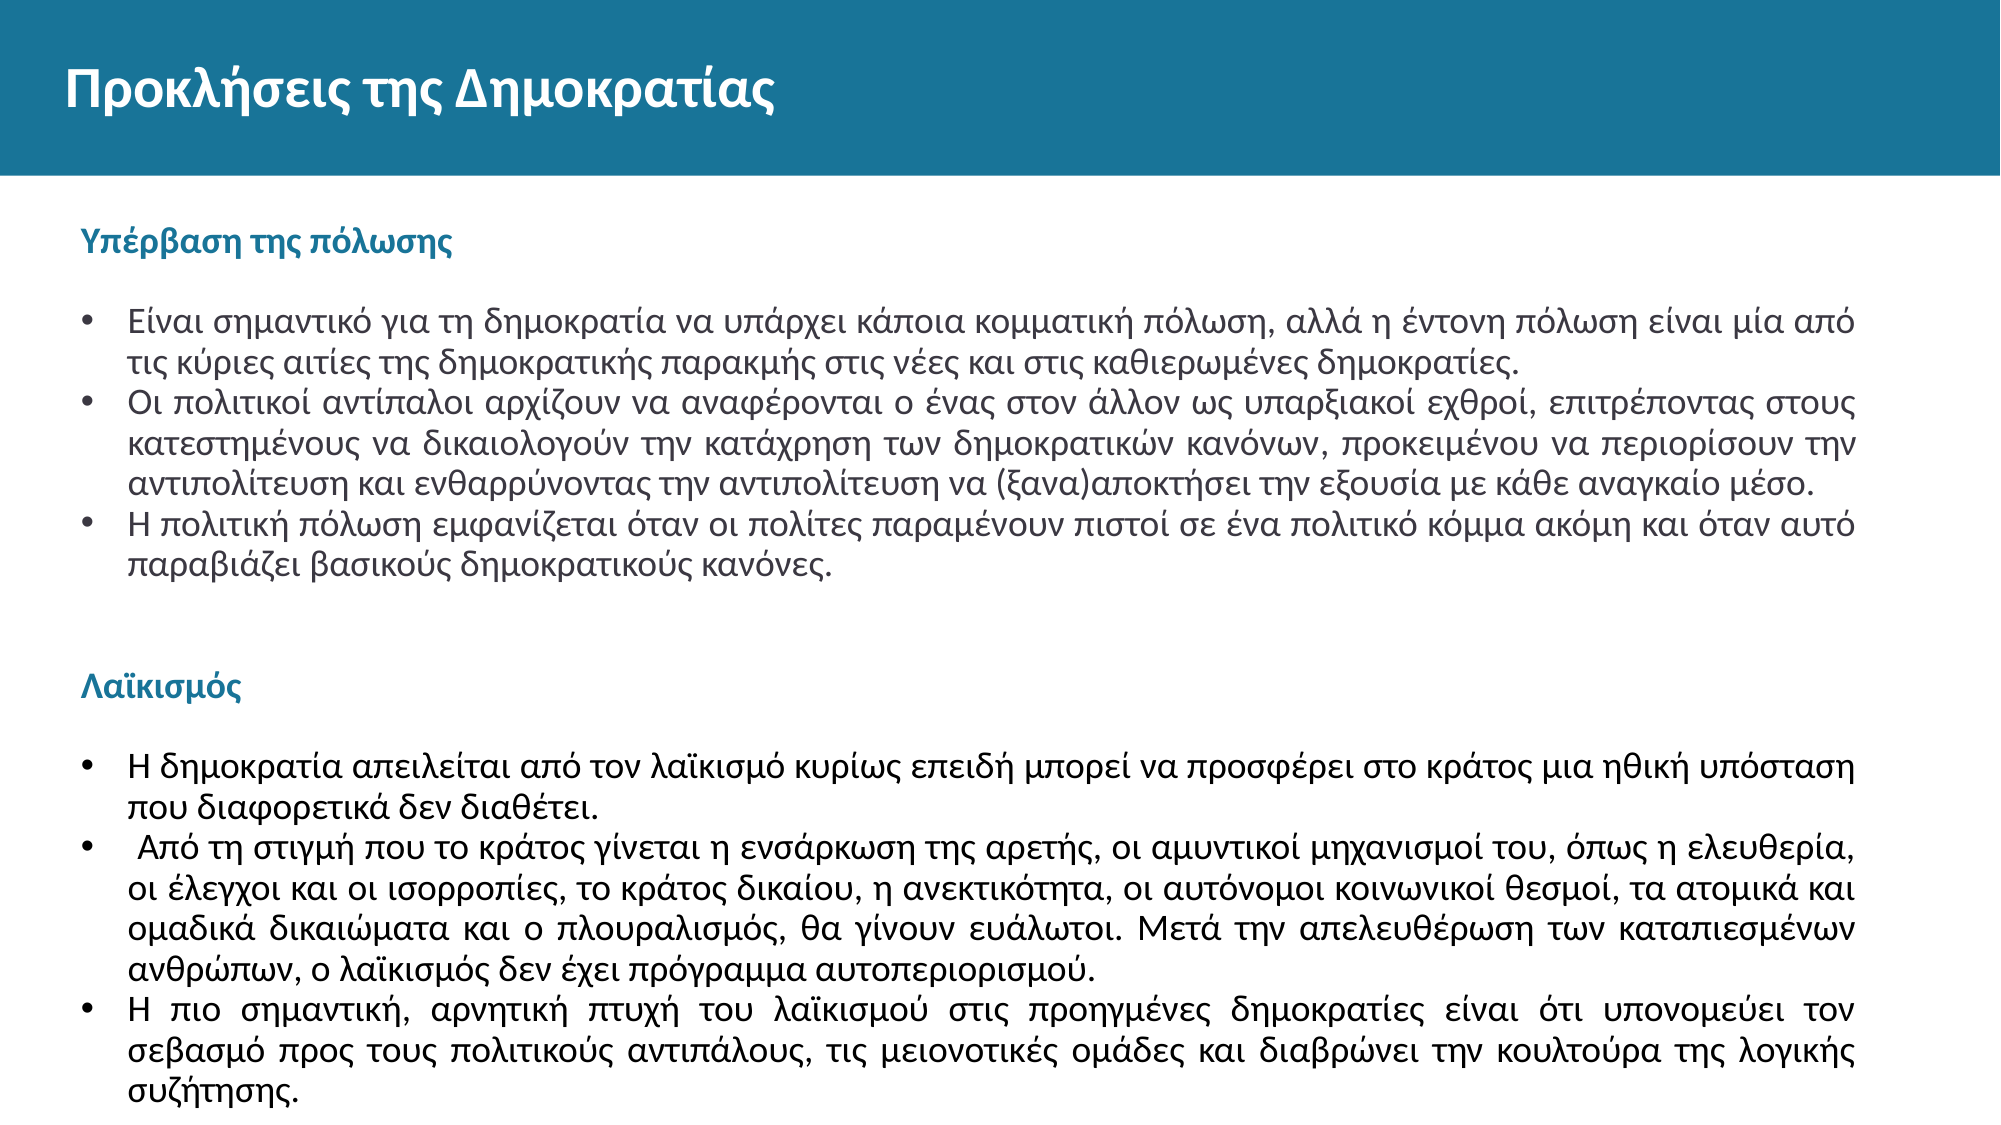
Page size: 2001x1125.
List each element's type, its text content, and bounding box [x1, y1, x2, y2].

list Υπέρβαση της πόλωσης Είναι σημαντικό για τη δημοκρατία να υπάρχει κάποια κομματική πόλωση, αλλά η έντονη πόλωση είναι μία από τις κύριες αιτίες της δημοκρατικής παρακμής στις νέες και στις καθιερωμένες δημοκρατίες. Οι πολιτικοί αντίπαλοι αρχίζουν να αναφέρονται ο ένας στον άλλον ως υπαρξιακοί εχθροί, επιτρέποντας στους κατεστημένους να δικαιολογούν την κατάχρηση των δημοκρατικών κανόνων, προκειμένου να περιορίσουν την αντιπολίτευση και ενθαρρύνοντας την αντιπολίτευση να (ξανα)αποκτήσει την εξουσία με κάθε αναγκαίο μέσο. Η πολιτική πόλωση εμφανίζεται όταν οι πολίτες παραμένουν πιστοί σε ένα πολιτικό κόμμα ακόμη και όταν αυτό παραβιάζει βασικούς δημοκρατικούς κανόνες. Λαϊκισμός Η δημοκρατία απειλείται από τον λαϊκισμό κυρίως επειδή μπορεί να προσφέρει στο κράτος μια ηθική υπόσταση που διαφορετικά δεν διαθέτει. Από τη στιγμή που το κράτος γίνεται η ενσάρκωση της αρετής, οι αμυντικοί μηχανισμοί του, όπως η ελευθερία, οι έλεγχοι και οι ισορροπίες, το κράτος δικαίου, η ανεκτικότητα, οι αυτόνομοι κοινωνικοί θεσμοί, τα ατομικά και ομαδικά δικαιώματα και ο πλουραλισμός, θα γίνουν ευάλωτοι. Μετά την απελευθέρωση των καταπιεσμένων ανθρώπων, ο λαϊκισμός δεν έχει πρόγραμμα αυτοπεριορισμού. Η πιο σημαντική, αρνητική πτυχή του λαϊκισμού στις προηγμένες δημοκρατίες είναι ότι υπονομεύει τον σεβασμό προς τους πολιτικούς αντιπάλους, τις μειονοτικές ομάδες και διαβρώνει την κουλτούρα της λογικής συζήτησης. [80, 175, 1857, 1027]
title Προκλήσεις της Δημοκρατίας [65, 28, 1935, 140]
